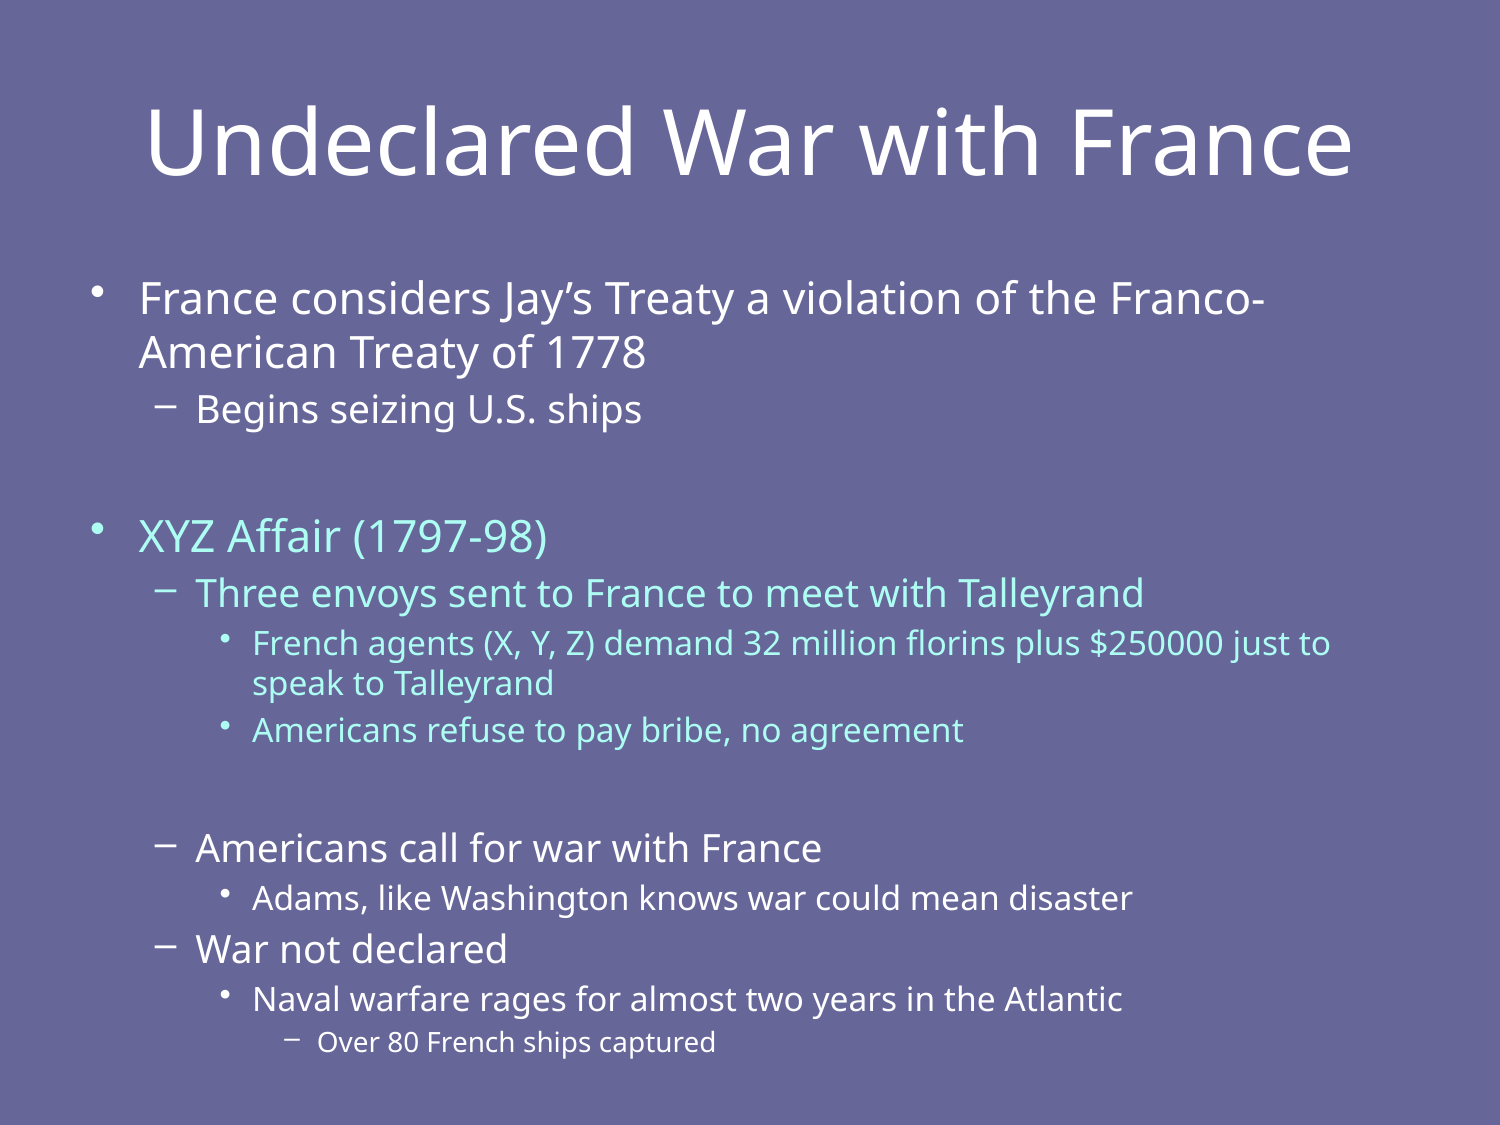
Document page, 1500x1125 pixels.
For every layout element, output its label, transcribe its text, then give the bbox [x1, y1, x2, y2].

title Undeclared War with France [75, 45, 1425, 233]
list France considers Jay’s Treaty a violation of the Franco-American Treaty of 1778 Begins seizing U.S. ships XYZ Affair (1797-98) Three envoys sent to France to meet with Talleyrand French agents (X, Y, Z) demand 32 million florins plus $250000 just to speak to Talleyrand Americans refuse to pay bribe, no agreement Americans call for war with France Adams, like Washington knows war could mean disaster War not declared Naval warfare rages for almost two years in the Atlantic Over 80 French ships captured [75, 262, 1425, 1066]
